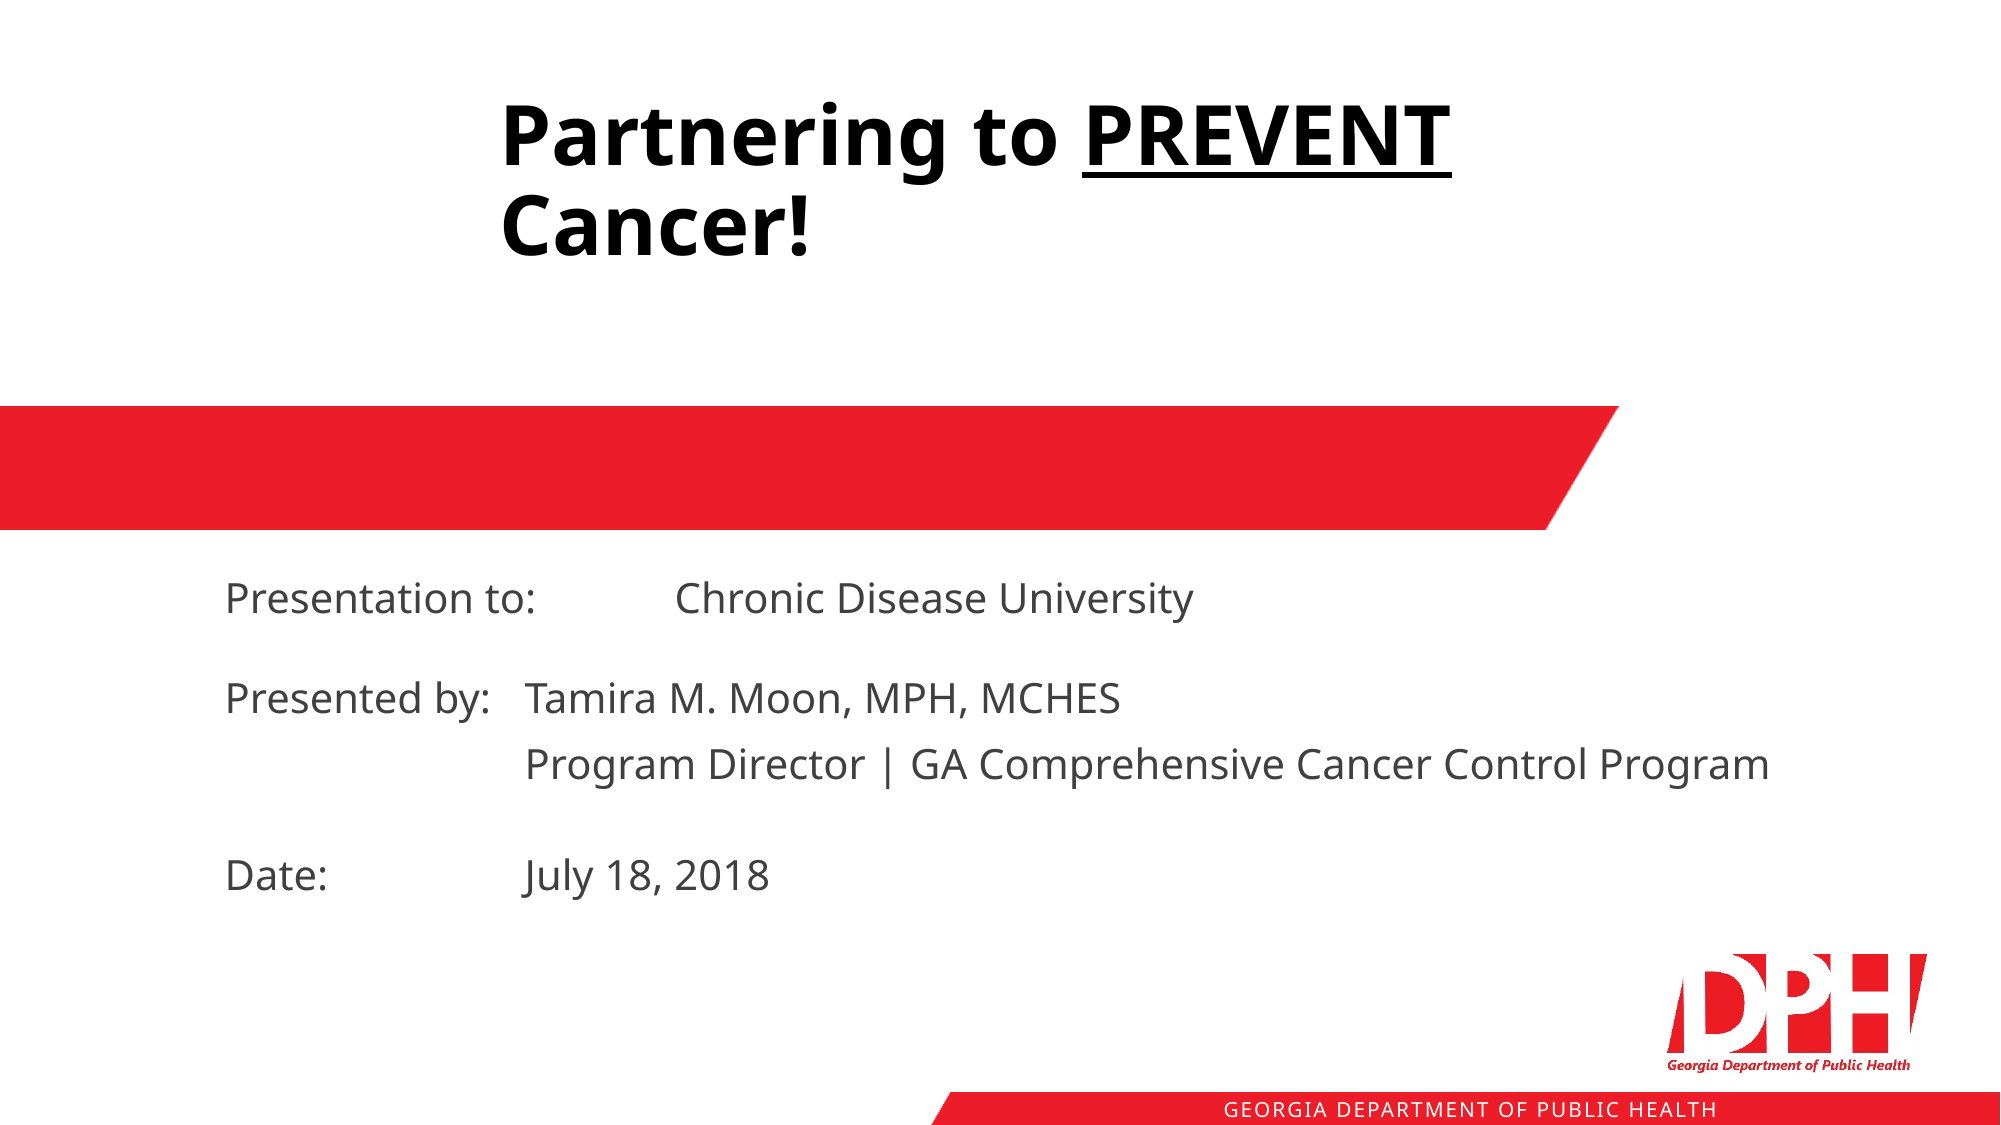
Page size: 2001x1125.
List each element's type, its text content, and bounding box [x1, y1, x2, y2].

title Partnering to PREVENT Cancer! [484, 152, 1644, 281]
picture [1667, 954, 1927, 1073]
list Presentation to: Chronic Disease University Presented by: Tamira M. Moon, MPH, MCHES Program Director | GA Comprehensive Cancer Control Program Date: July 18, 2018 [209, 569, 1791, 957]
picture [0, 406, 1619, 530]
picture [931, 1092, 2000, 1125]
